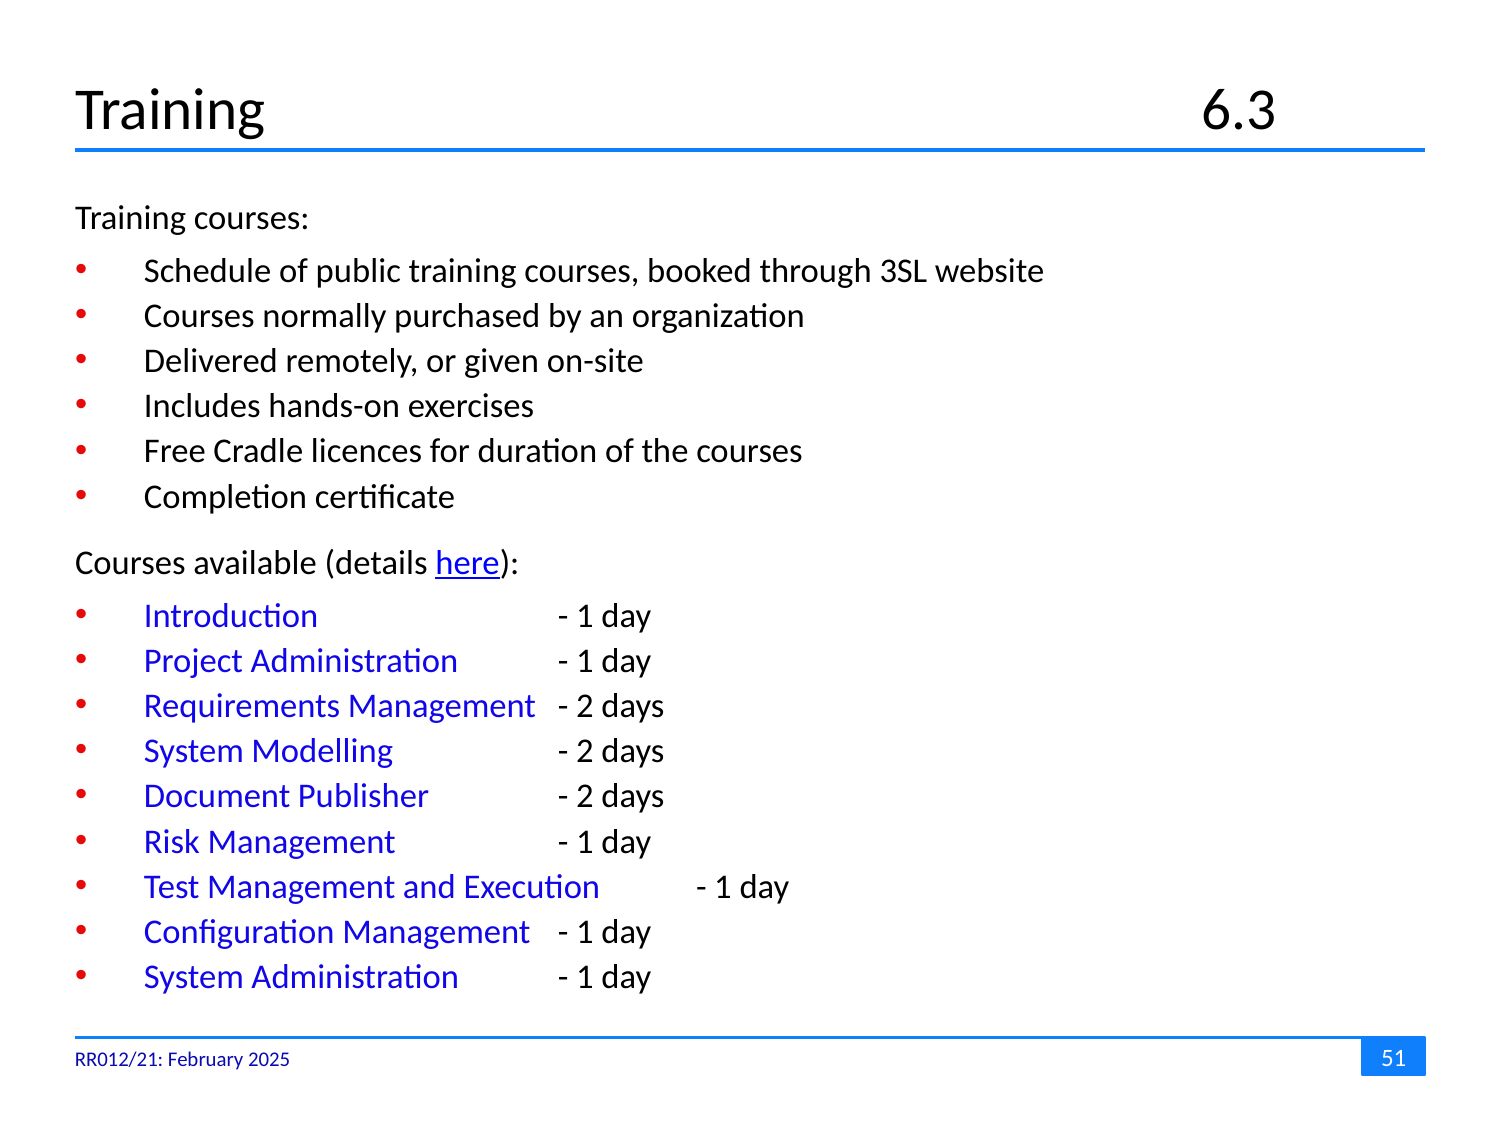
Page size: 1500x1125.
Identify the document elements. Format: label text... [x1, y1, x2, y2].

list Training courses: Schedule of public training courses, booked through 3SL website Courses normally purchased by an organization Delivered remotely, or given on-site Includes hands-on exercises Free Cradle licences for duration of the courses Completion certificate Courses available (details here): Introduction - 1 day Project Administration - 1 day Requirements Management - 2 days System Modelling - 2 days Document Publisher - 2 days Risk Management - 1 day Test Management and Execution - 1 day Configuration Management - 1 day System Administration - 1 day [75, 187, 1425, 1005]
title Training 6.3 [75, 62, 1425, 150]
